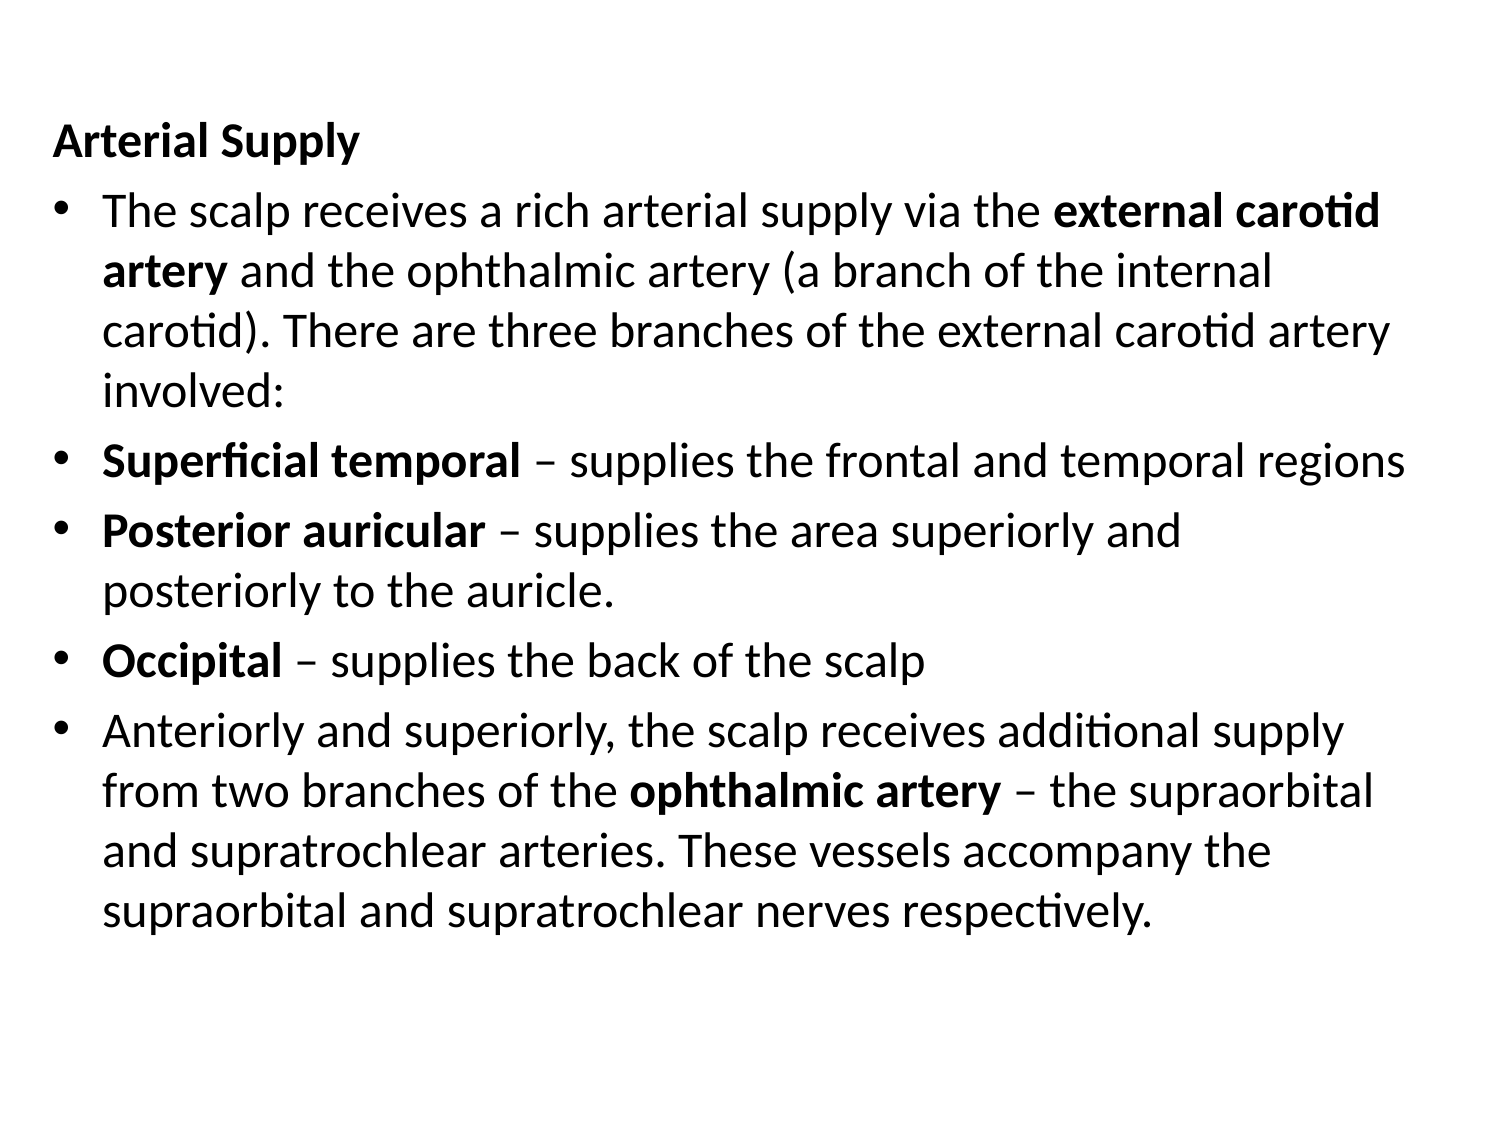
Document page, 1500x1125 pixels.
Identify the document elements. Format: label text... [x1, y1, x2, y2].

list Arterial Supply The scalp receives a rich arterial supply via the external carotid artery and the ophthalmic artery (a branch of the internal carotid). There are three branches of the external carotid artery involved: Superficial temporal – supplies the frontal and temporal regions Posterior auricular – supplies the area superiorly and posteriorly to the auricle. Occipital – supplies the back of the scalp Anteriorly and superiorly, the scalp receives additional supply from two branches of the ophthalmic artery – the supraorbital and supratrochlear arteries. These vessels accompany the supraorbital and supratrochlear nerves respectively. [37, 99, 1425, 1005]
